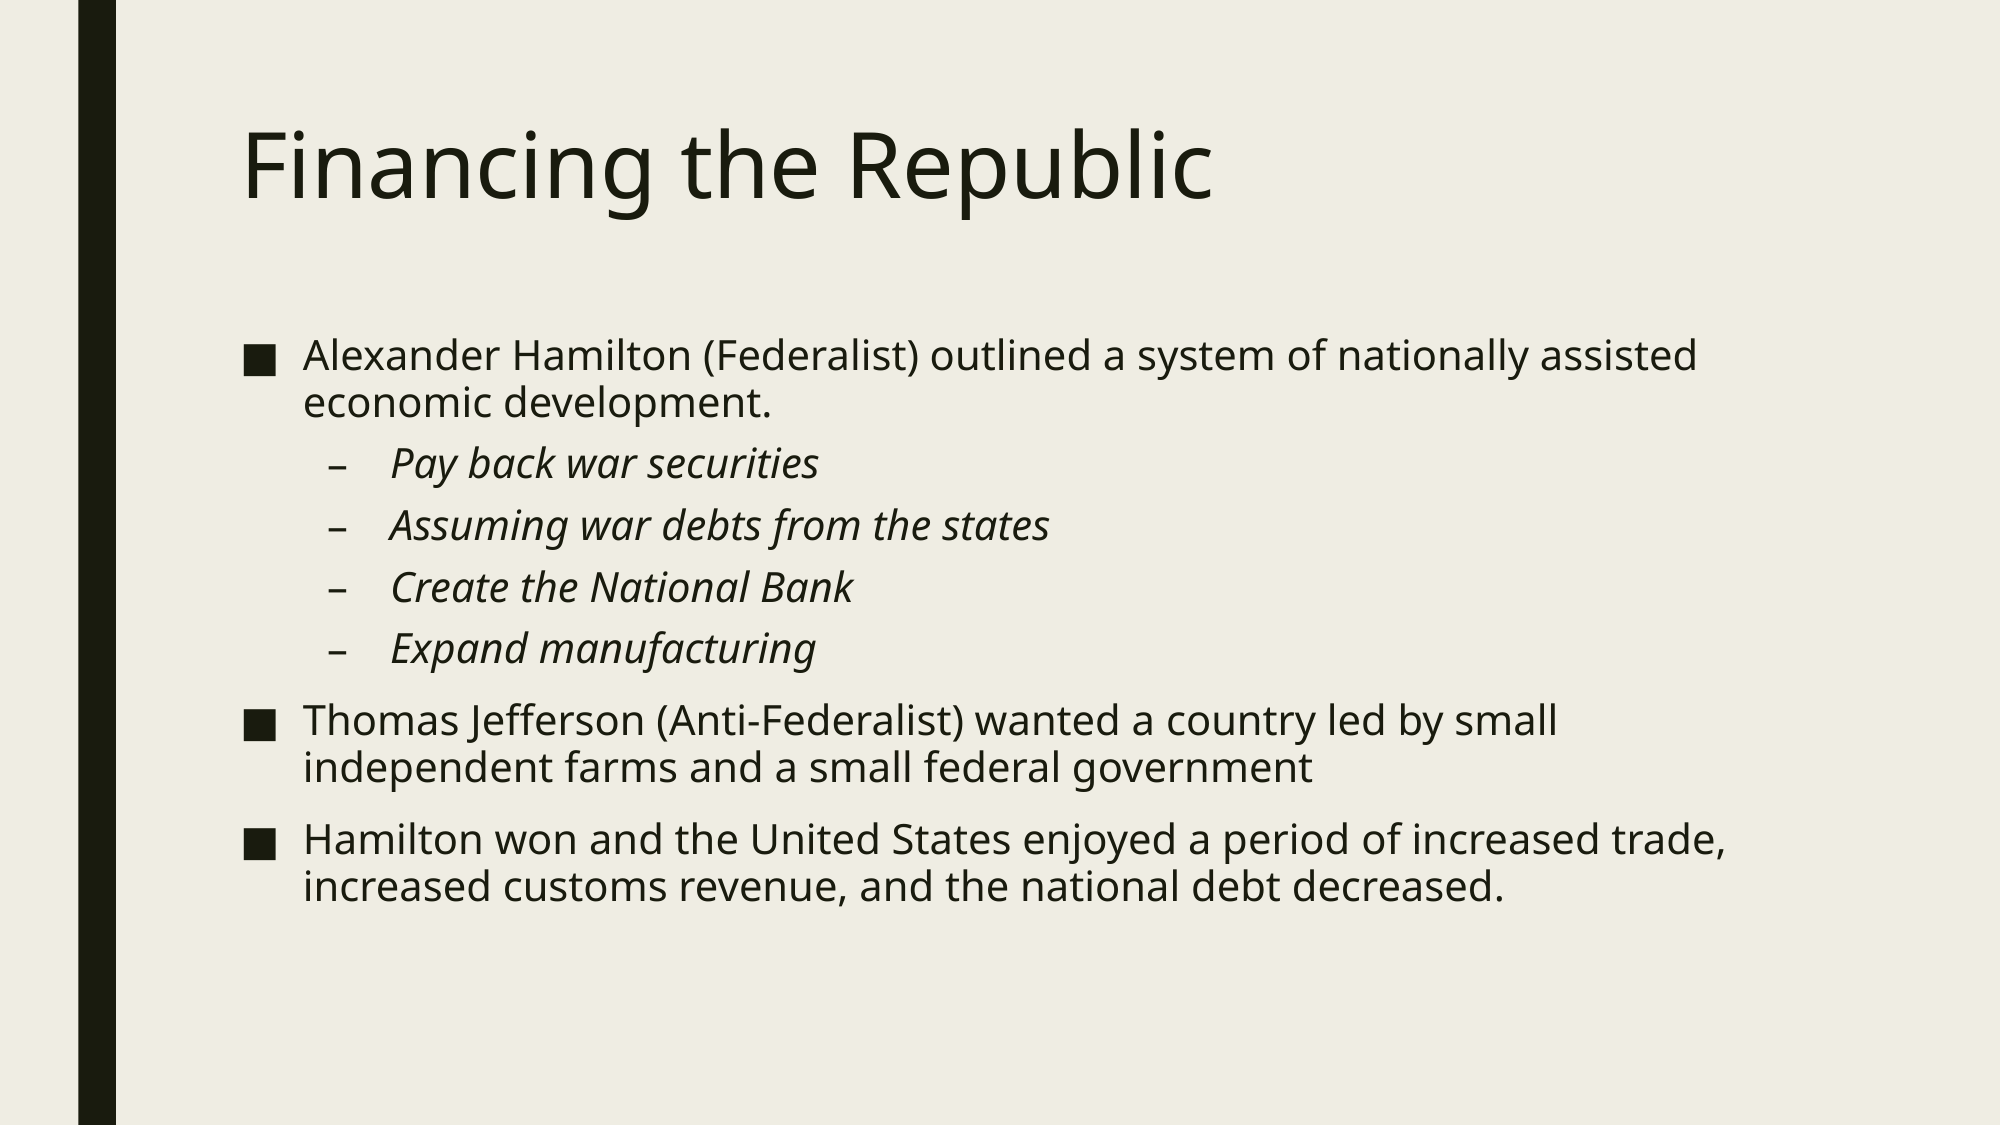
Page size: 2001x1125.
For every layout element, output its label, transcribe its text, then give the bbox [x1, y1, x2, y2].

title Financing the Republic [225, 112, 1800, 283]
list Alexander Hamilton (Federalist) outlined a system of nationally assisted economic development. Pay back war securities Assuming war debts from the states Create the National Bank Expand manufacturing Thomas Jefferson (Anti-Federalist) wanted a country led by small independent farms and a small federal government Hamilton won and the United States enjoyed a period of increased trade, increased customs revenue, and the national debt decreased. [225, 325, 1800, 963]
